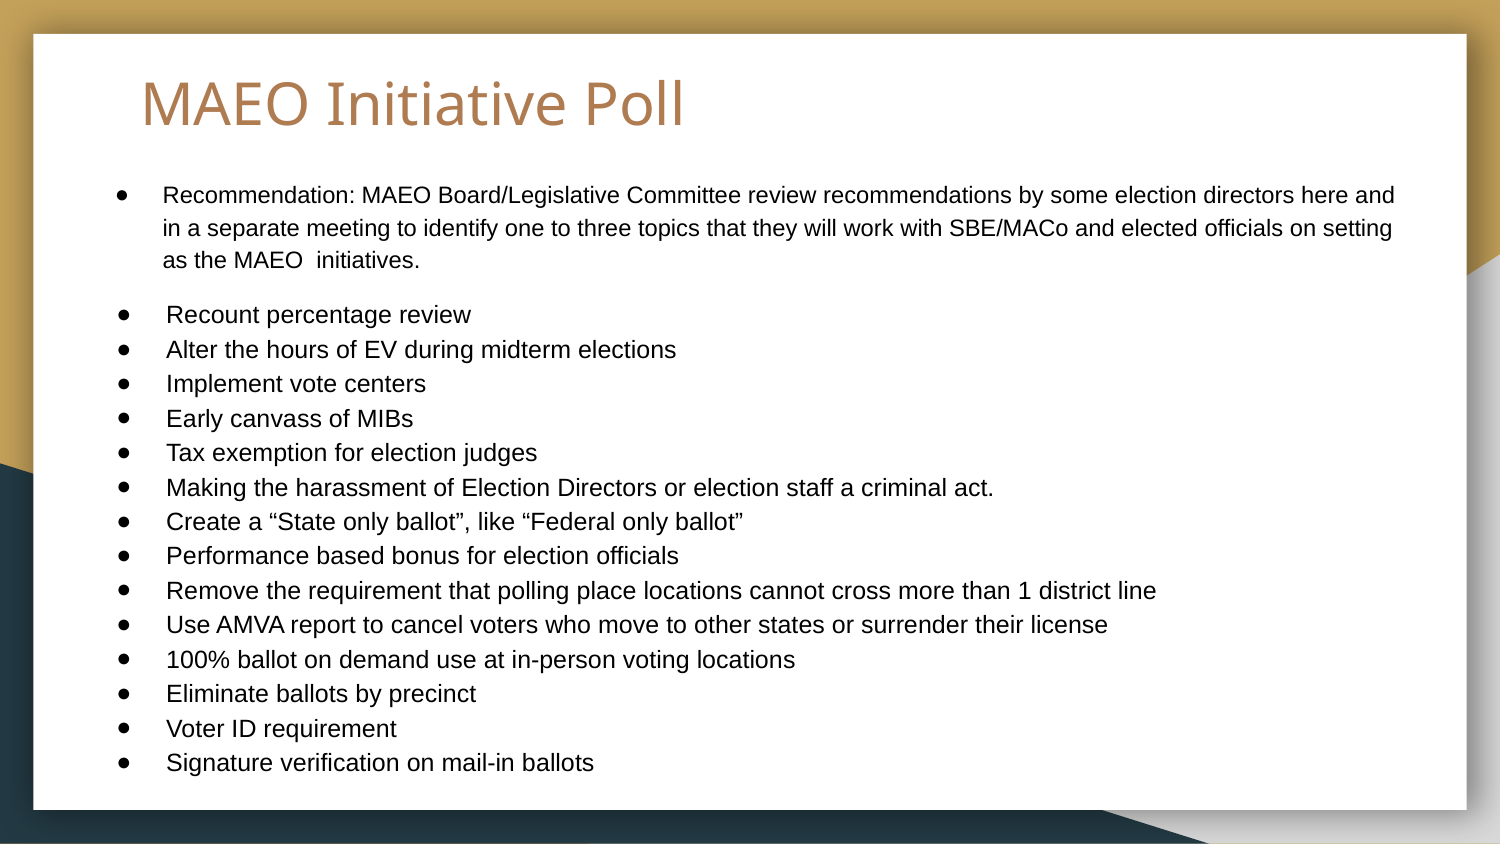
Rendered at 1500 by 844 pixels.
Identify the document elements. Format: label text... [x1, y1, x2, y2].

list Recount percentage review Alter the hours of EV during midterm elections Implement vote centers Early canvass of MIBs Tax exemption for election judges Making the harassment of Election Directors or election staff a criminal act. Create a “State only ballot”, like “Federal only ballot” Performance based bonus for election officials Remove the requirement that polling place locations cannot cross more than 1 district line Use AMVA report to cancel voters who move to other states or surrender their license 100% ballot on demand use at in-person voting locations Eliminate ballots by precinct Voter ID requirement Signature verification on mail-in ballots [76, 279, 1443, 565]
list Recommendation: MAEO Board/Legislative Committee review recommendations by some election directors here and in a separate meeting to identify one to three topics that they will work with SBE/MACo and elected officials on setting as the MAEO initiatives. [76, 160, 1435, 279]
title MAEO Initiative Poll [125, 50, 1375, 153]
